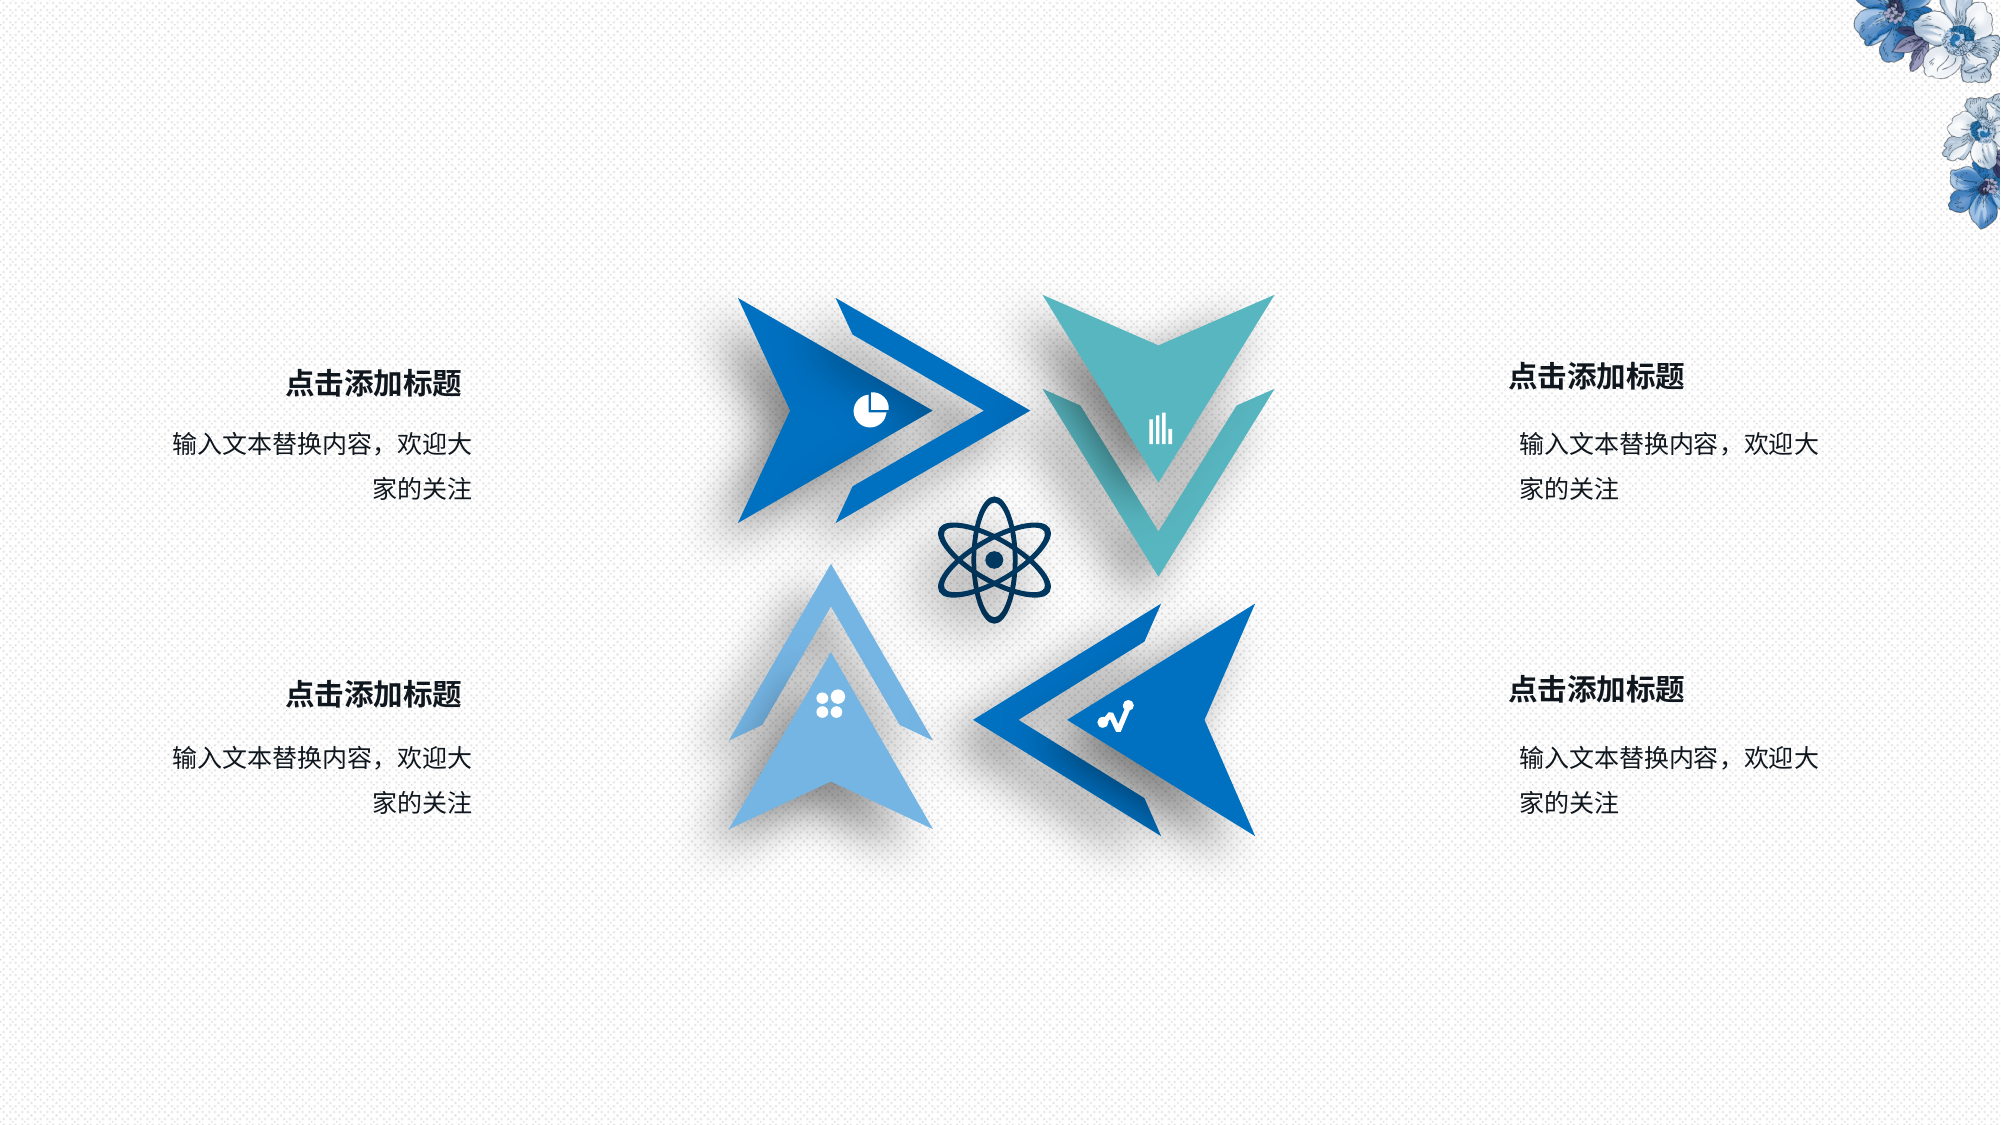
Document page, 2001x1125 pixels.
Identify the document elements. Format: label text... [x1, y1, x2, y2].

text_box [728, 563, 934, 830]
text_box 点击添加标题 [270, 663, 507, 722]
text_box 点击添加标题 [1493, 659, 1730, 717]
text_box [737, 297, 1031, 524]
text_box 点击添加标题 [1493, 345, 1730, 404]
picture [0, 0, 2001, 1125]
text_box 点击添加标题 [270, 352, 507, 411]
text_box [1042, 294, 1275, 577]
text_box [972, 603, 1256, 837]
text_box 输入文本替换内容，欢迎大家的关注 [154, 406, 488, 498]
text_box 输入文本替换内容，欢迎大家的关注 [154, 719, 488, 812]
text_box 输入文本替换内容，欢迎大家的关注 [1504, 719, 1838, 812]
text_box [932, 496, 1057, 624]
text_box 输入文本替换内容，欢迎大家的关注 [1504, 406, 1838, 498]
